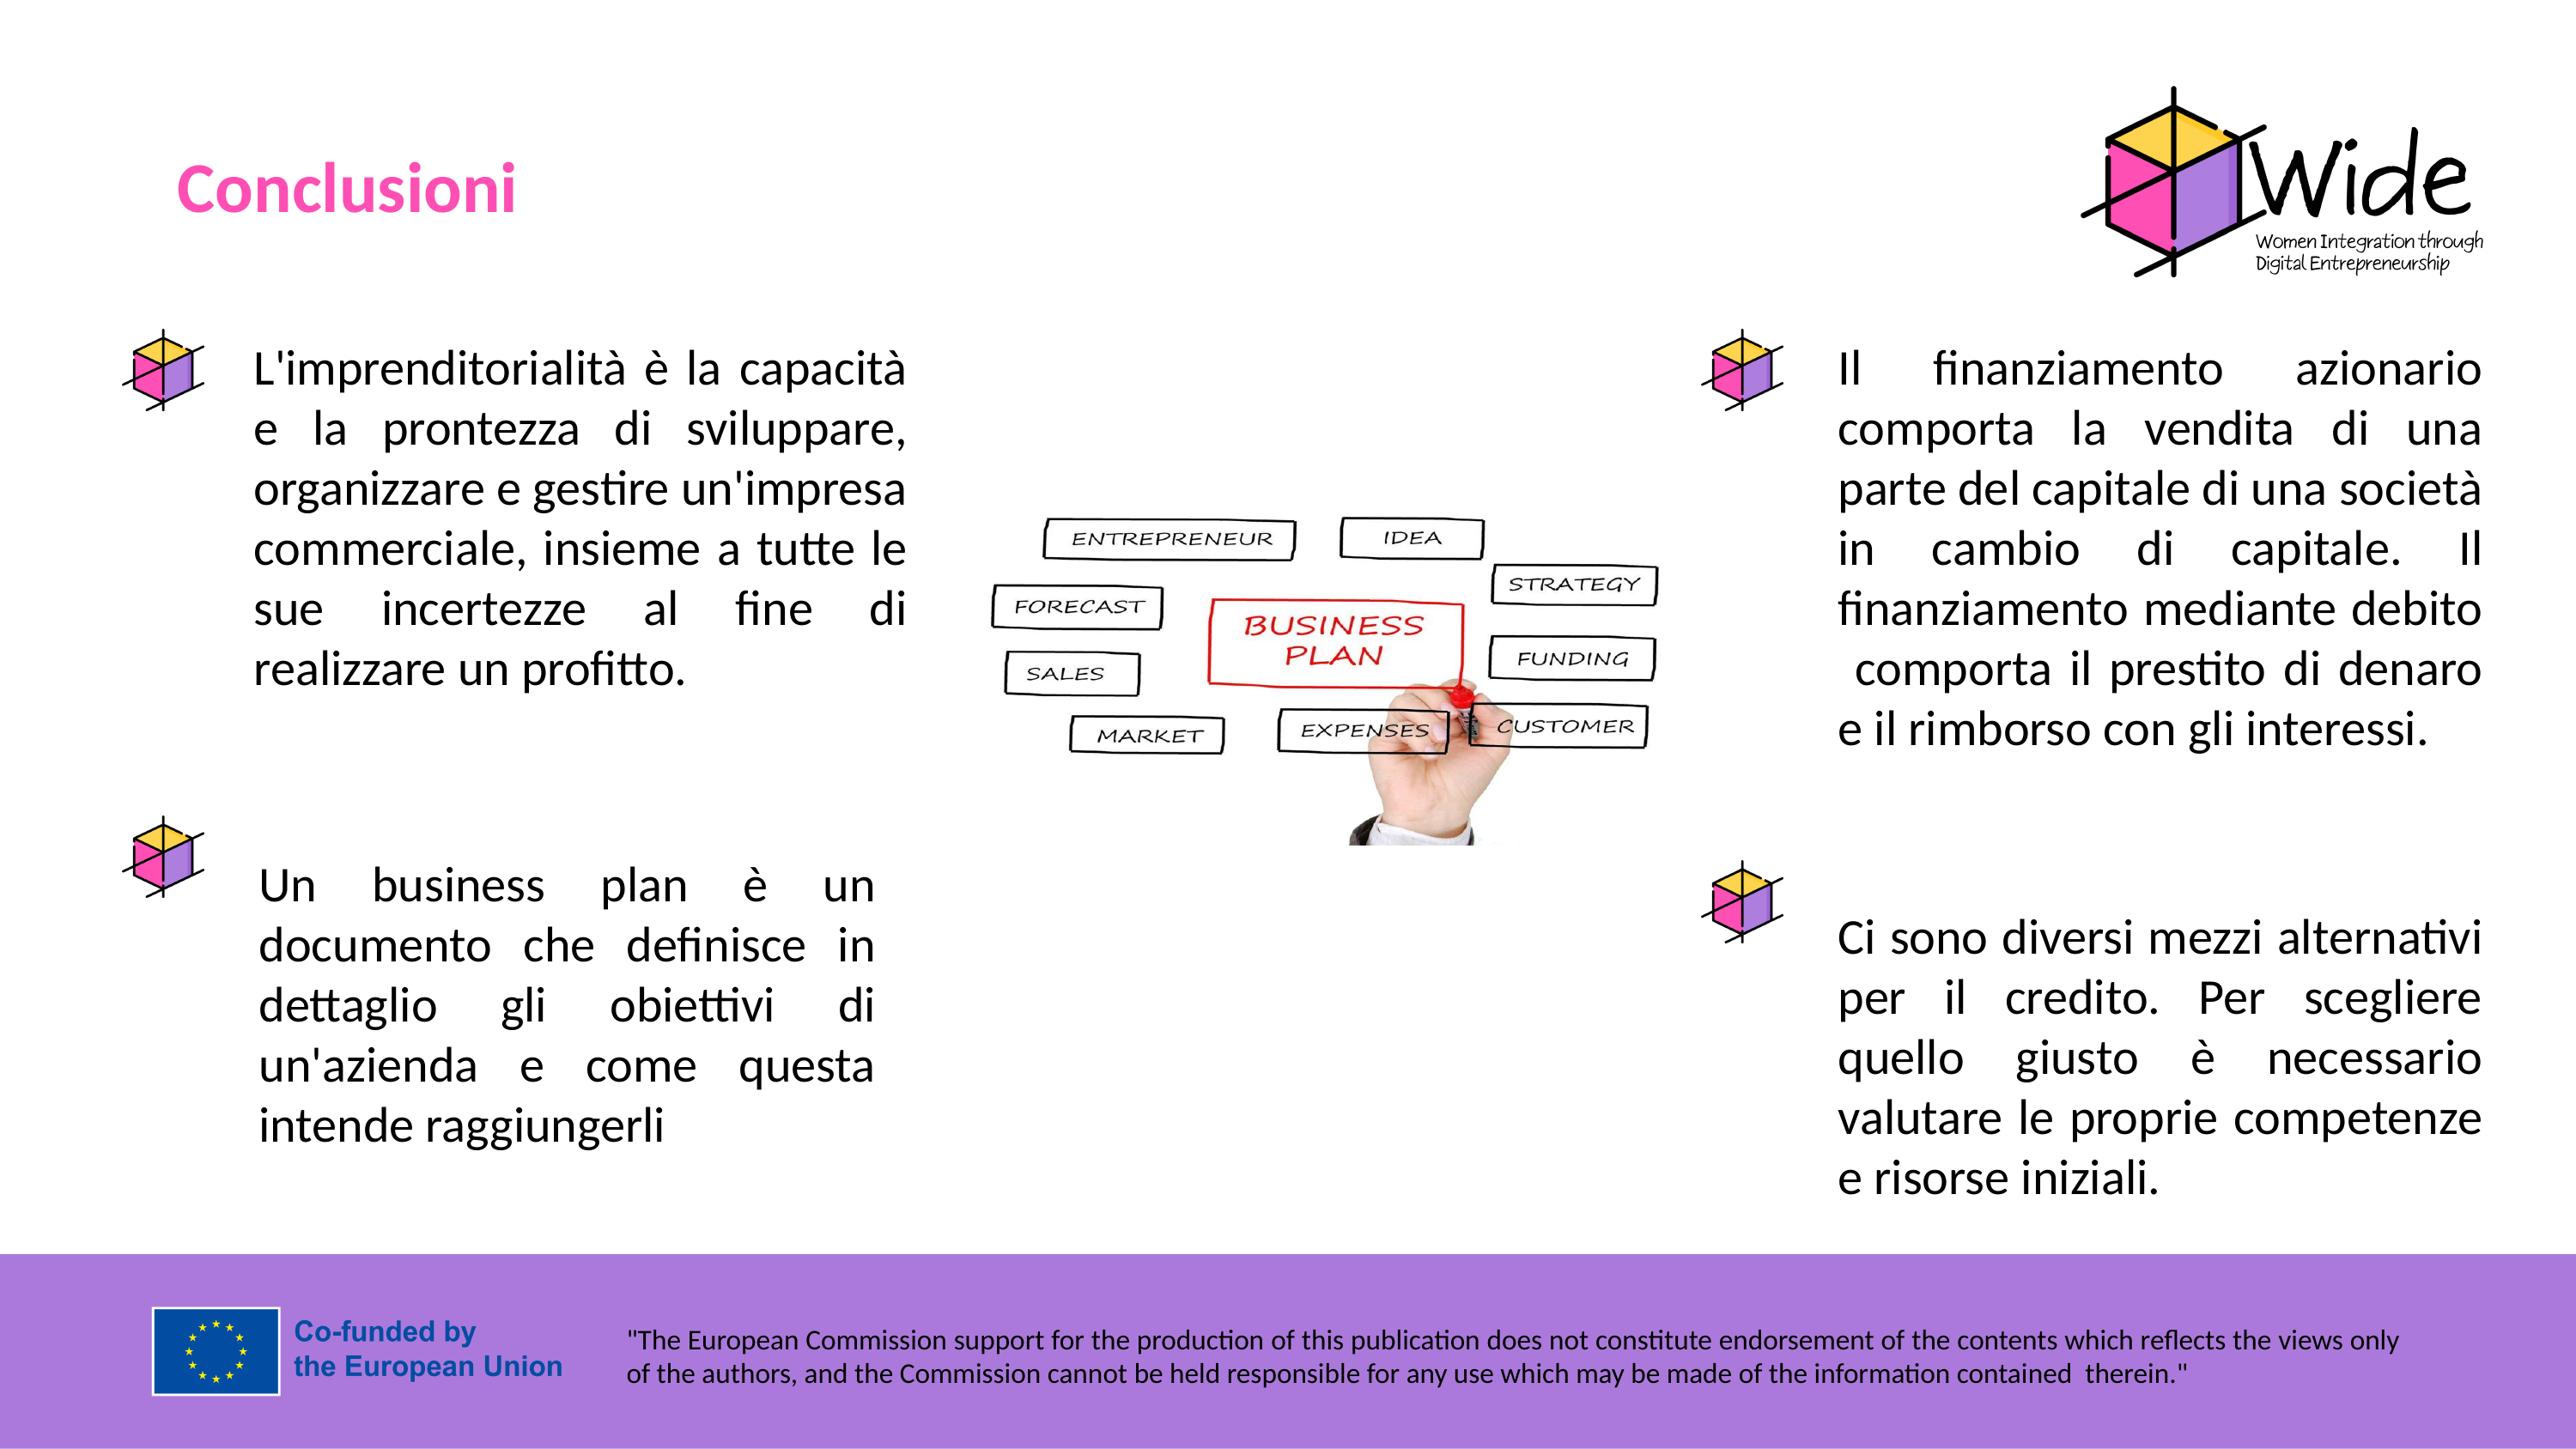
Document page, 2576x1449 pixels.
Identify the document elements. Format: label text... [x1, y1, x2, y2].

text_box L'imprenditorialità è la capacità e la prontezza di sviluppare, organizzare e gestire un'impresa commerciale, insieme a tutte le sue incertezze al fine di realizzare un profitto. [240, 329, 920, 702]
text_box Il finanziamento azionario comporta la vendita di una parte del capitale di una società in cambio di capitale. Il finanziamento mediante debito comporta il prestito di denaro e il rimborso con gli interessi. [1825, 329, 2496, 788]
picture [121, 815, 204, 898]
text_box Ci sono diversi mezzi alternativi per il credito. Per scegliere quello giusto è necessario valutare le proprie competenze e risorse iniziali. [1825, 897, 2496, 1211]
picture [149, 1304, 593, 1399]
picture [121, 328, 204, 411]
picture [987, 468, 1683, 846]
picture [1700, 860, 1783, 943]
picture [1700, 328, 1783, 411]
text_box Conclusioni [164, 134, 670, 233]
text_box Un business plan è un documento che definisce in dettaglio gli obiettivi di un'azienda e come questa intende raggiungerli [246, 845, 890, 1159]
picture [2017, 27, 2552, 336]
